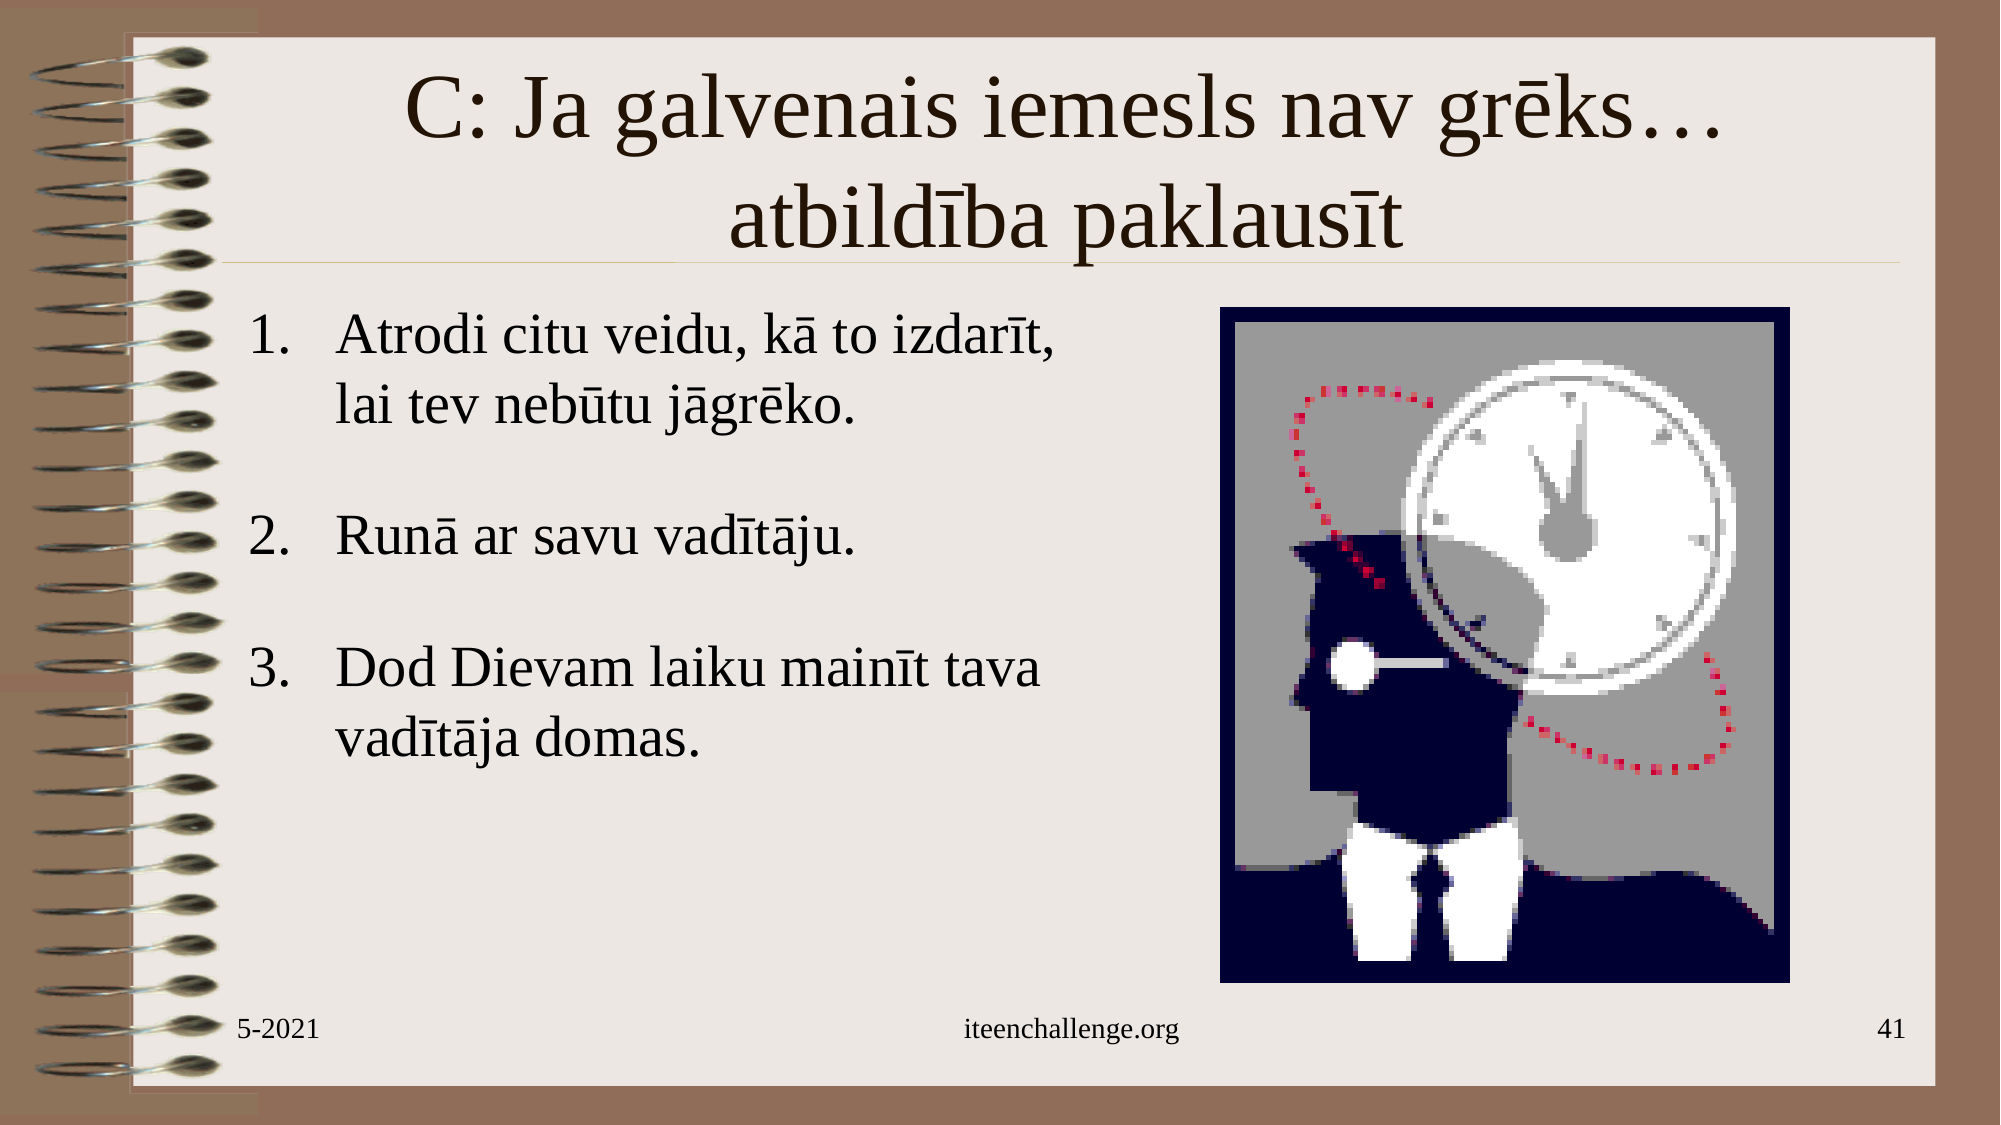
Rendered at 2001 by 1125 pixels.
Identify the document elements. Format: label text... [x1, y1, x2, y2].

title C: Ja galvenais iemesls nav grēks… atbildība paklausīt [233, 62, 1901, 251]
picture [0, 8, 259, 674]
slide_number 41 [1505, 1001, 1922, 1077]
slide_number 5-2021 [221, 1001, 639, 1077]
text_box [1220, 306, 1790, 983]
footer iteenchallenge.org [755, 1001, 1389, 1077]
list Atrodi citu veidu, kā to izdarīt, lai tev nebūtu jāgrēko. Runā ar savu vadītāju. Dod Dievam laiku mainīt tava vadītāja domas. [233, 287, 1101, 963]
picture [0, 692, 259, 1115]
